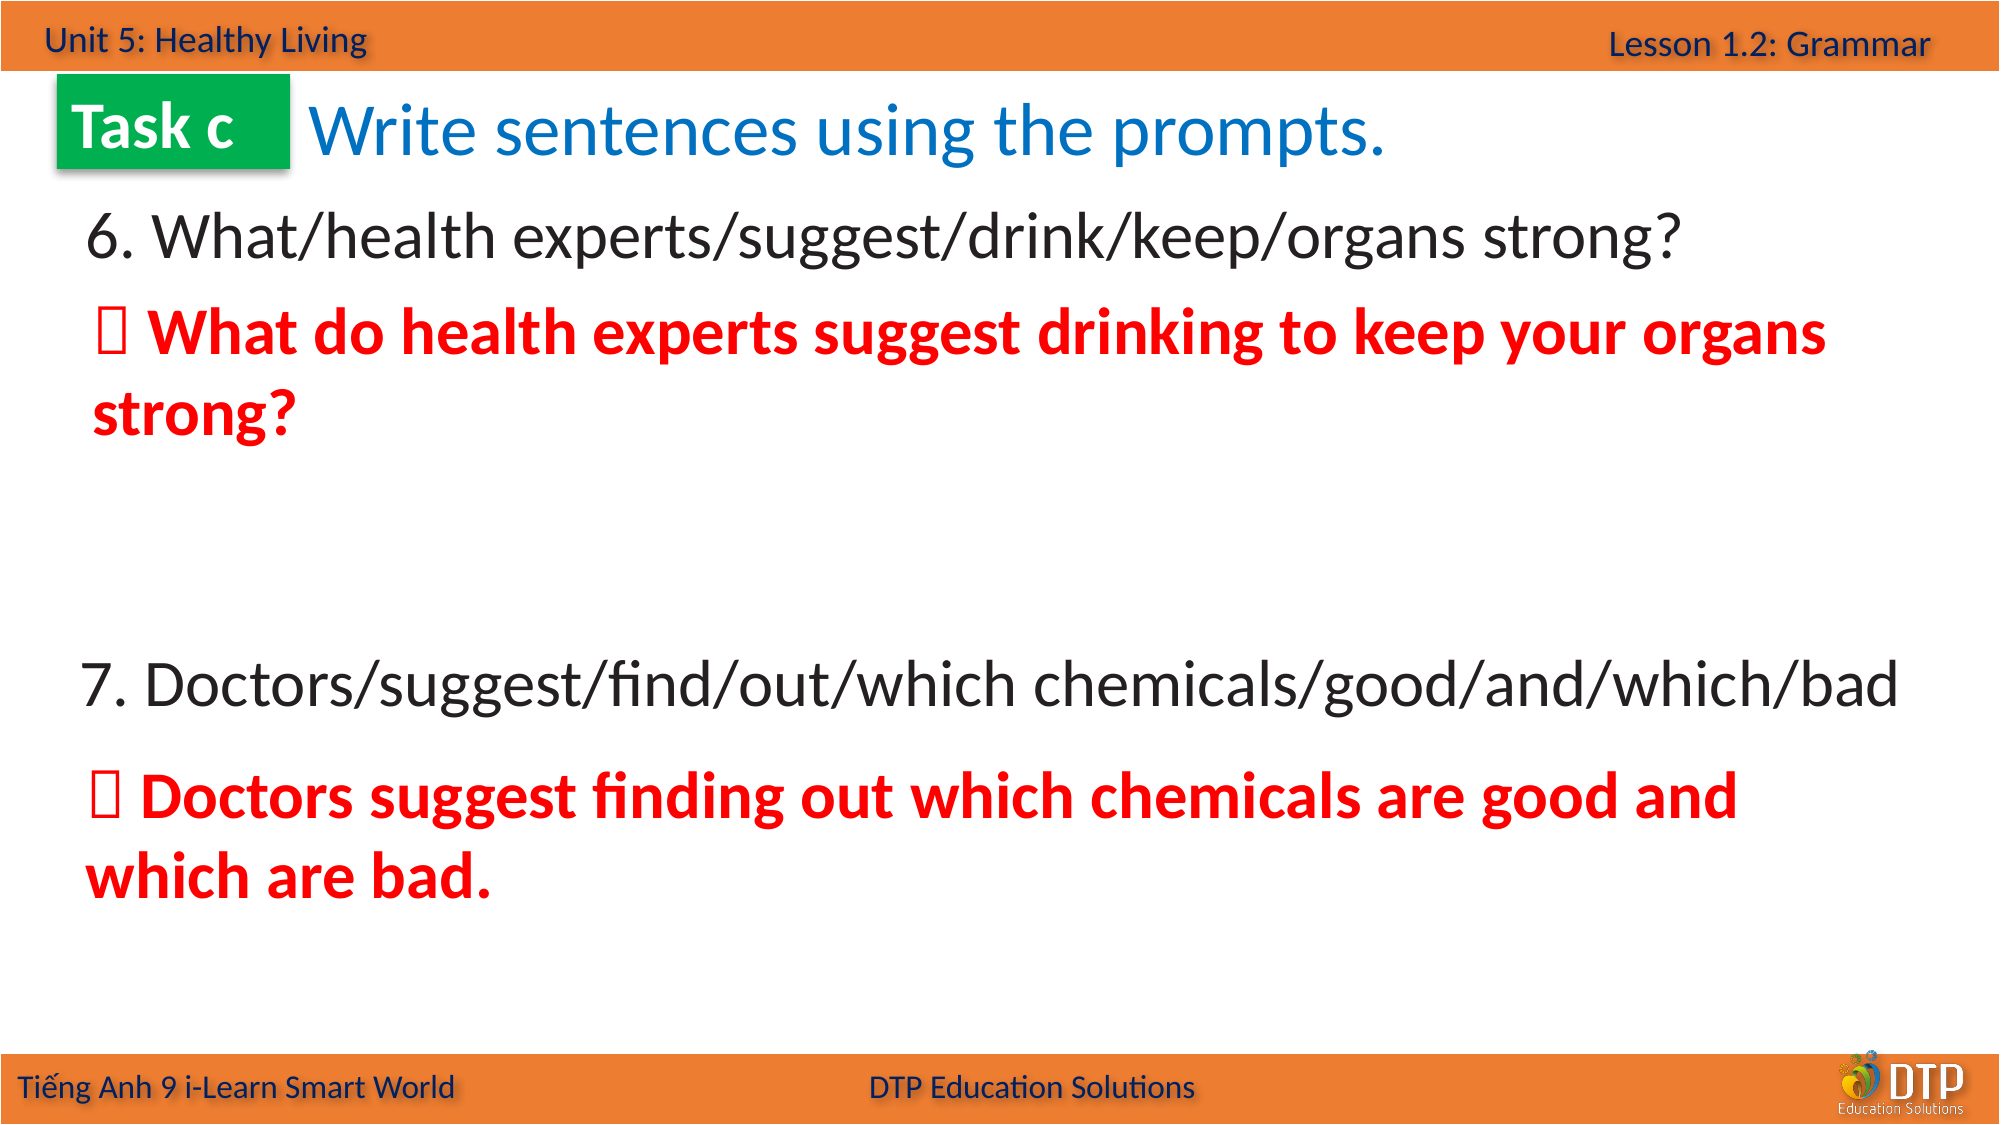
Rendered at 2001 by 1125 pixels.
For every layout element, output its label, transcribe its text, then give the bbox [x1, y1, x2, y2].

text_box  Doctors suggest finding out which chemicals are good and which are bad. [70, 744, 1894, 919]
text_box Write sentences using the prompts. [276, 72, 1900, 168]
text_box 6. What/health experts/suggest/drink/keep/organs strong? [70, 168, 2000, 279]
text_box  What do health experts suggest drinking to keep your organs strong? [77, 280, 1900, 456]
text_box Task c [56, 74, 291, 169]
text_box 7. Doctors/suggest/find/out/which chemicals/good/and/which/bad [64, 616, 1994, 728]
picture [1839, 1050, 1963, 1114]
